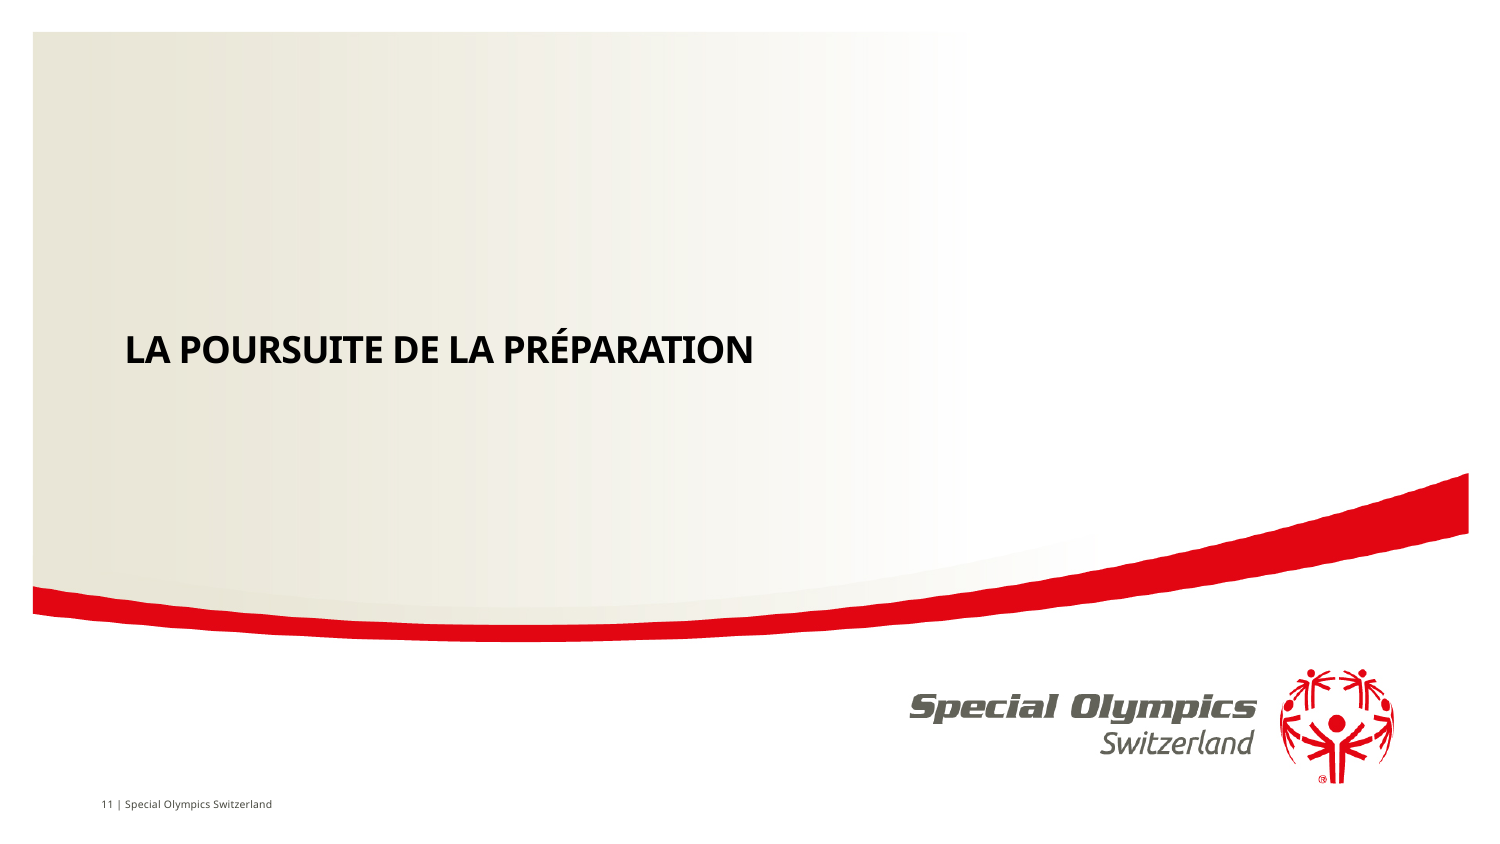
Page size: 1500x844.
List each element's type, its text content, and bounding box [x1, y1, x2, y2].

picture [0, 0, 1500, 844]
title la poursuite de la préparation [118, 319, 1394, 488]
slide_number 11 | Special Olympics Switzerland [90, 793, 687, 817]
